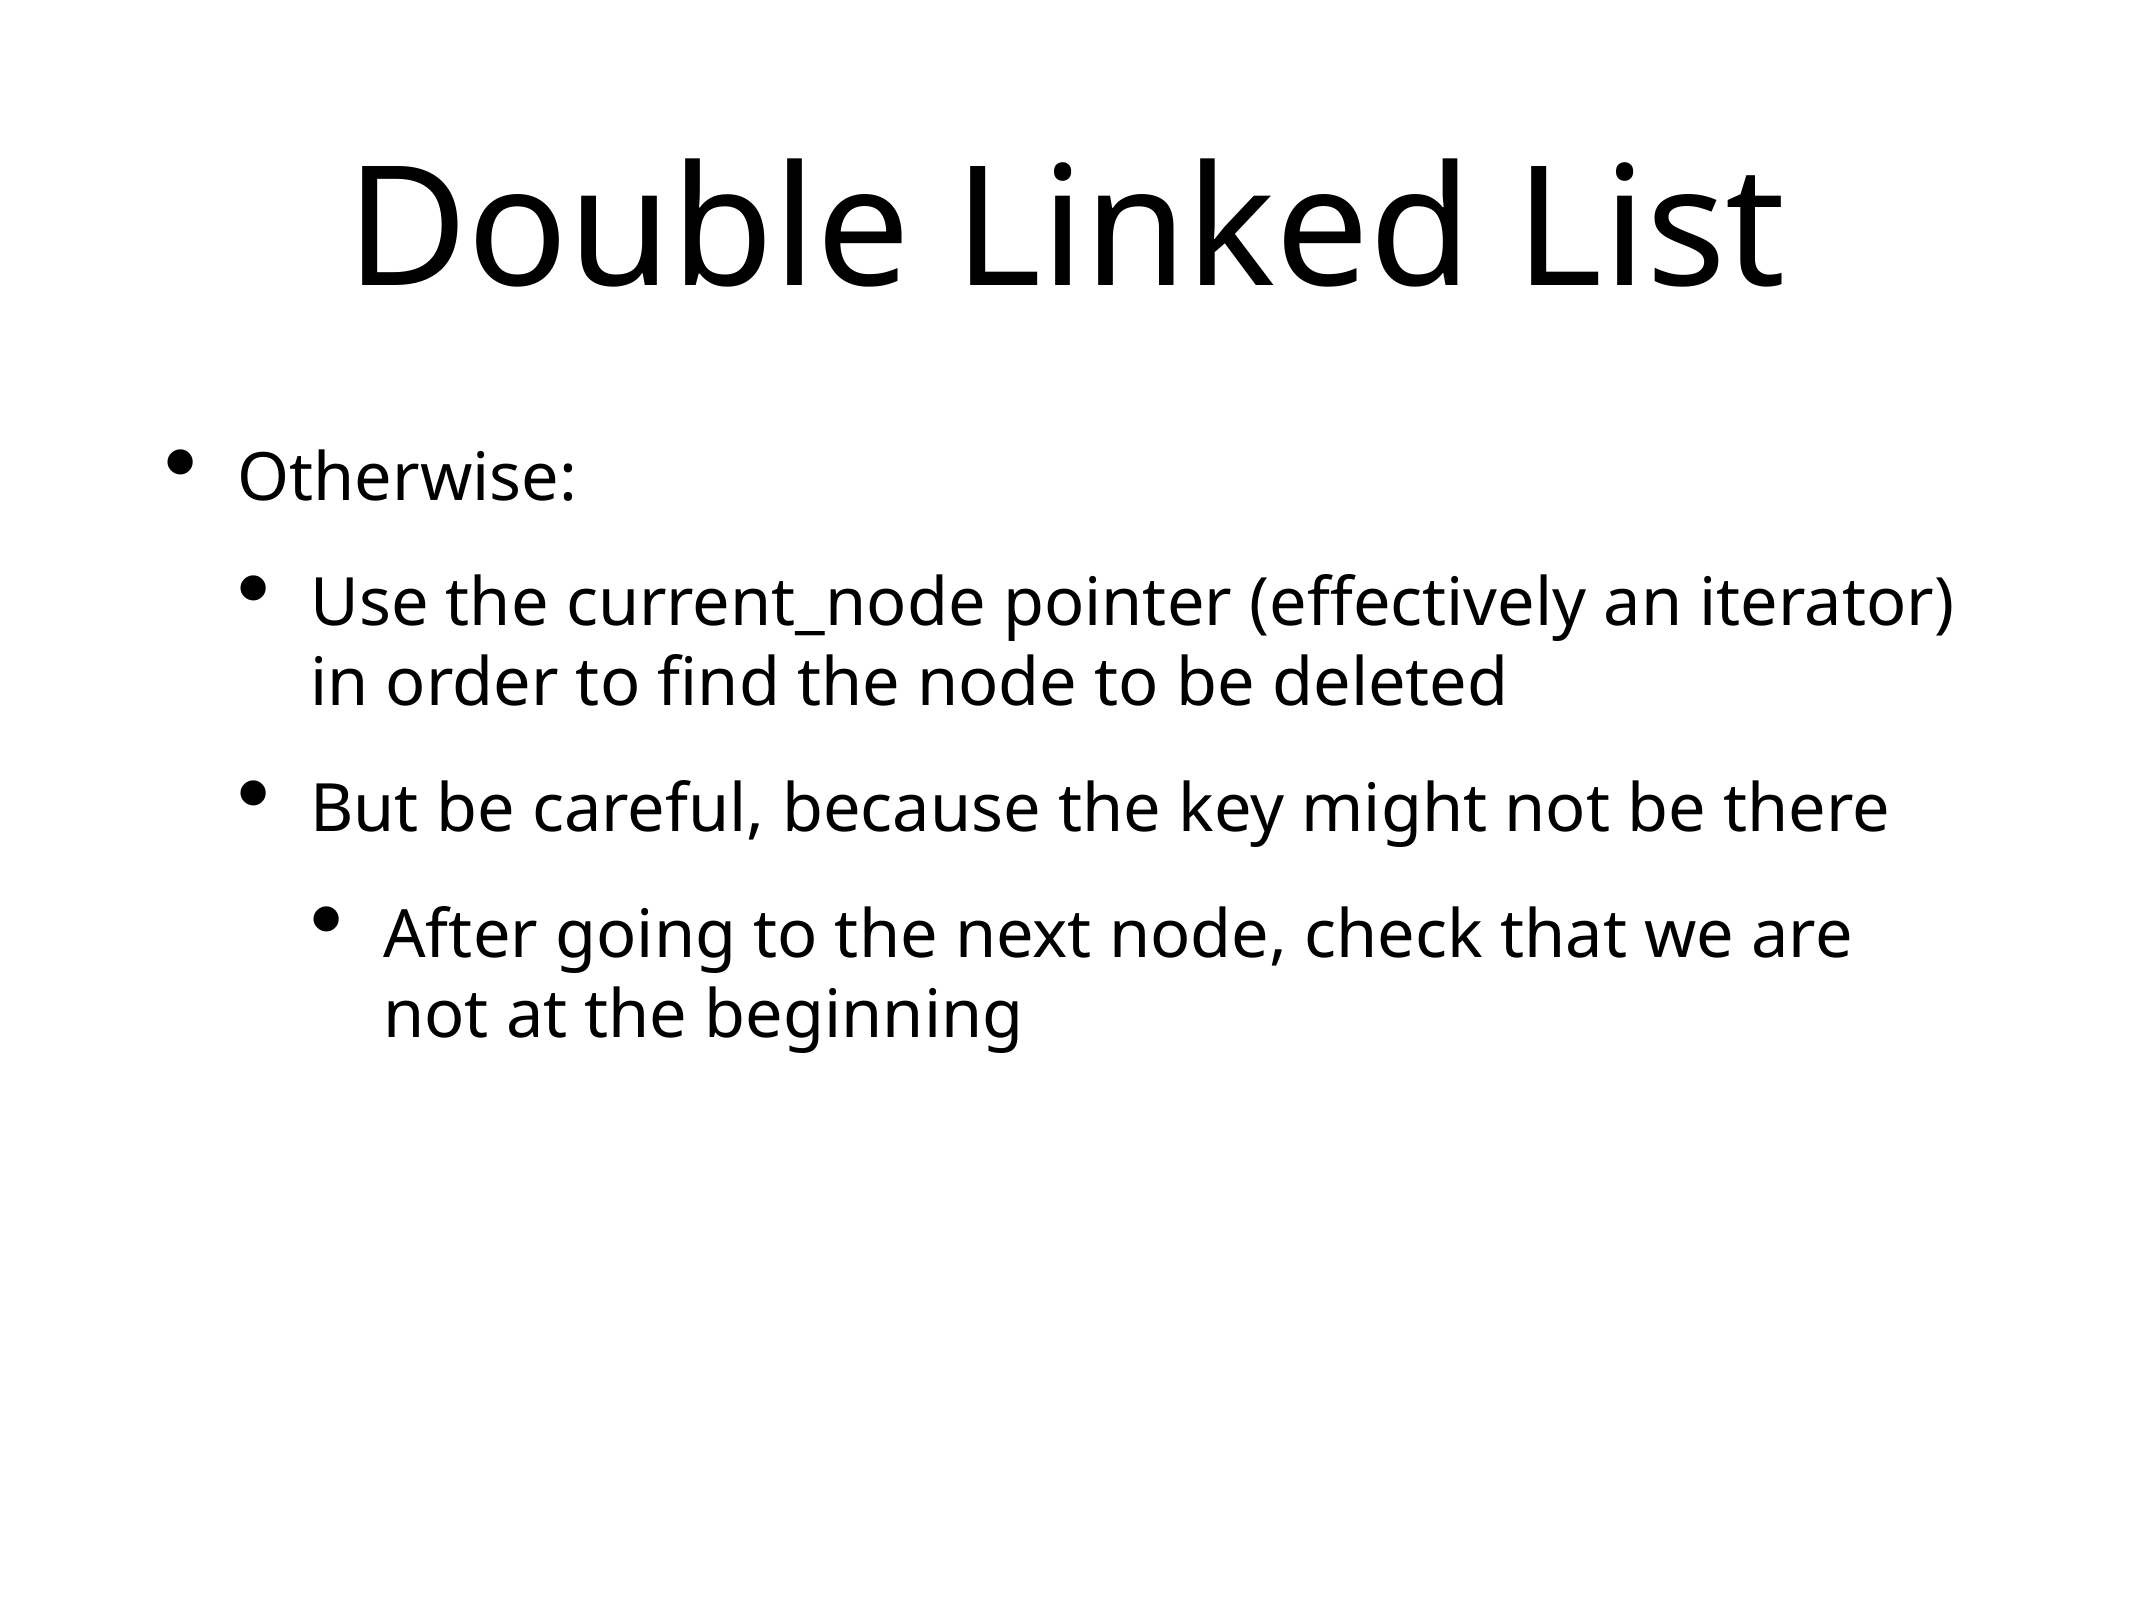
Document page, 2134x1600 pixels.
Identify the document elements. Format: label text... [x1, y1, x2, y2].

title Double Linked List [155, 41, 1978, 397]
list Otherwise: Use the current_node pointer (effectively an iterator) in order to find the node to be deleted But be careful, because the key might not be there After going to the next node, check that we are not at the beginning [155, 424, 1978, 1457]
